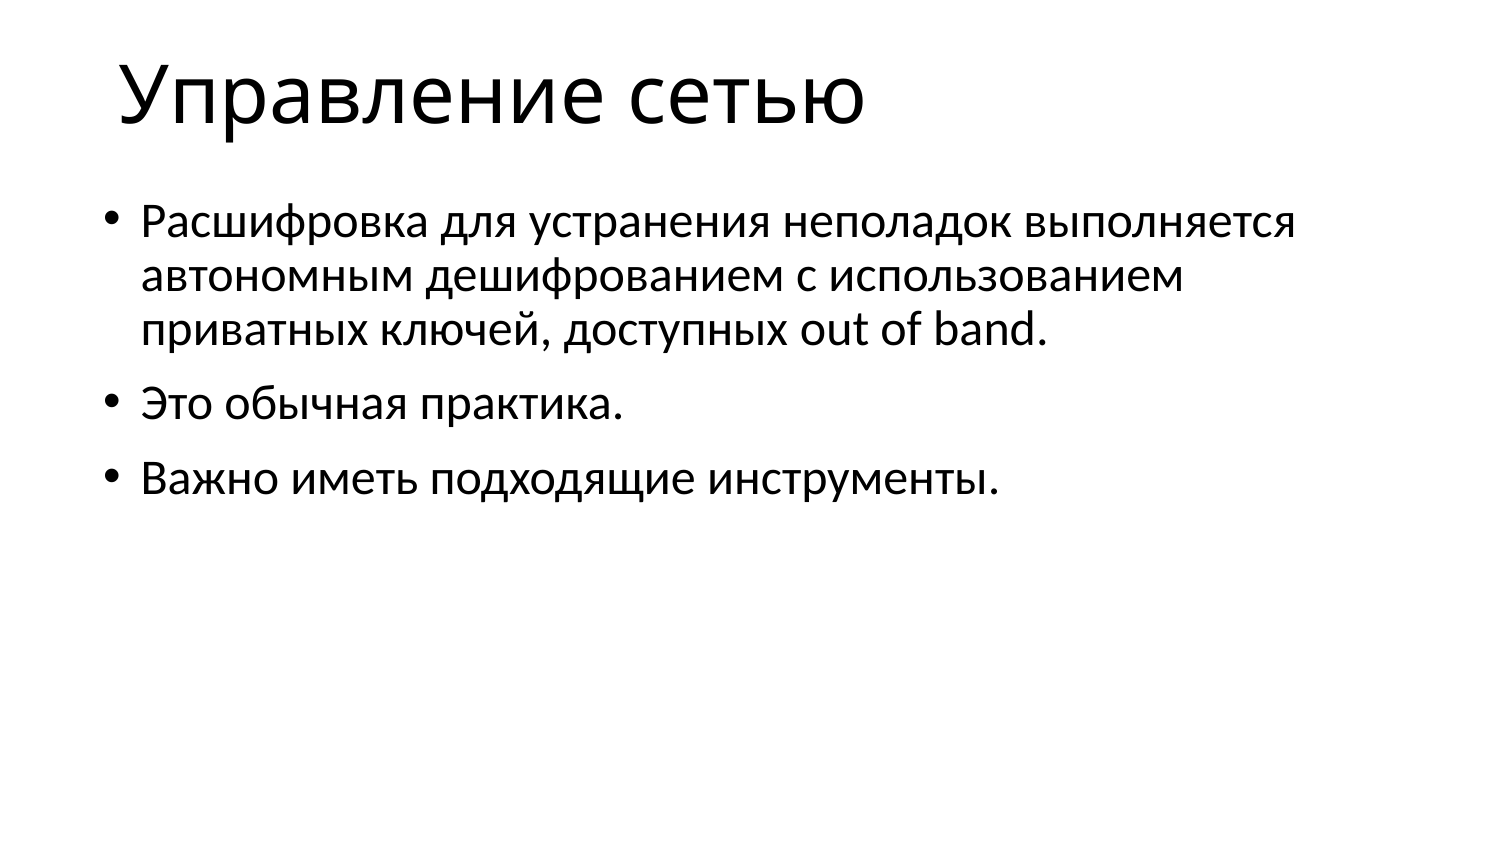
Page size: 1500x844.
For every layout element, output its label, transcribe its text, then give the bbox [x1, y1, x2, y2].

text_box Расшифровка для устранения неполадок выполняется автономным дешифрованием с использованием приватных ключей, доступных out of band. Это обычная практика. Важно иметь подходящие инструменты. [88, 186, 1376, 613]
title Управление сетью [103, 44, 1483, 149]
